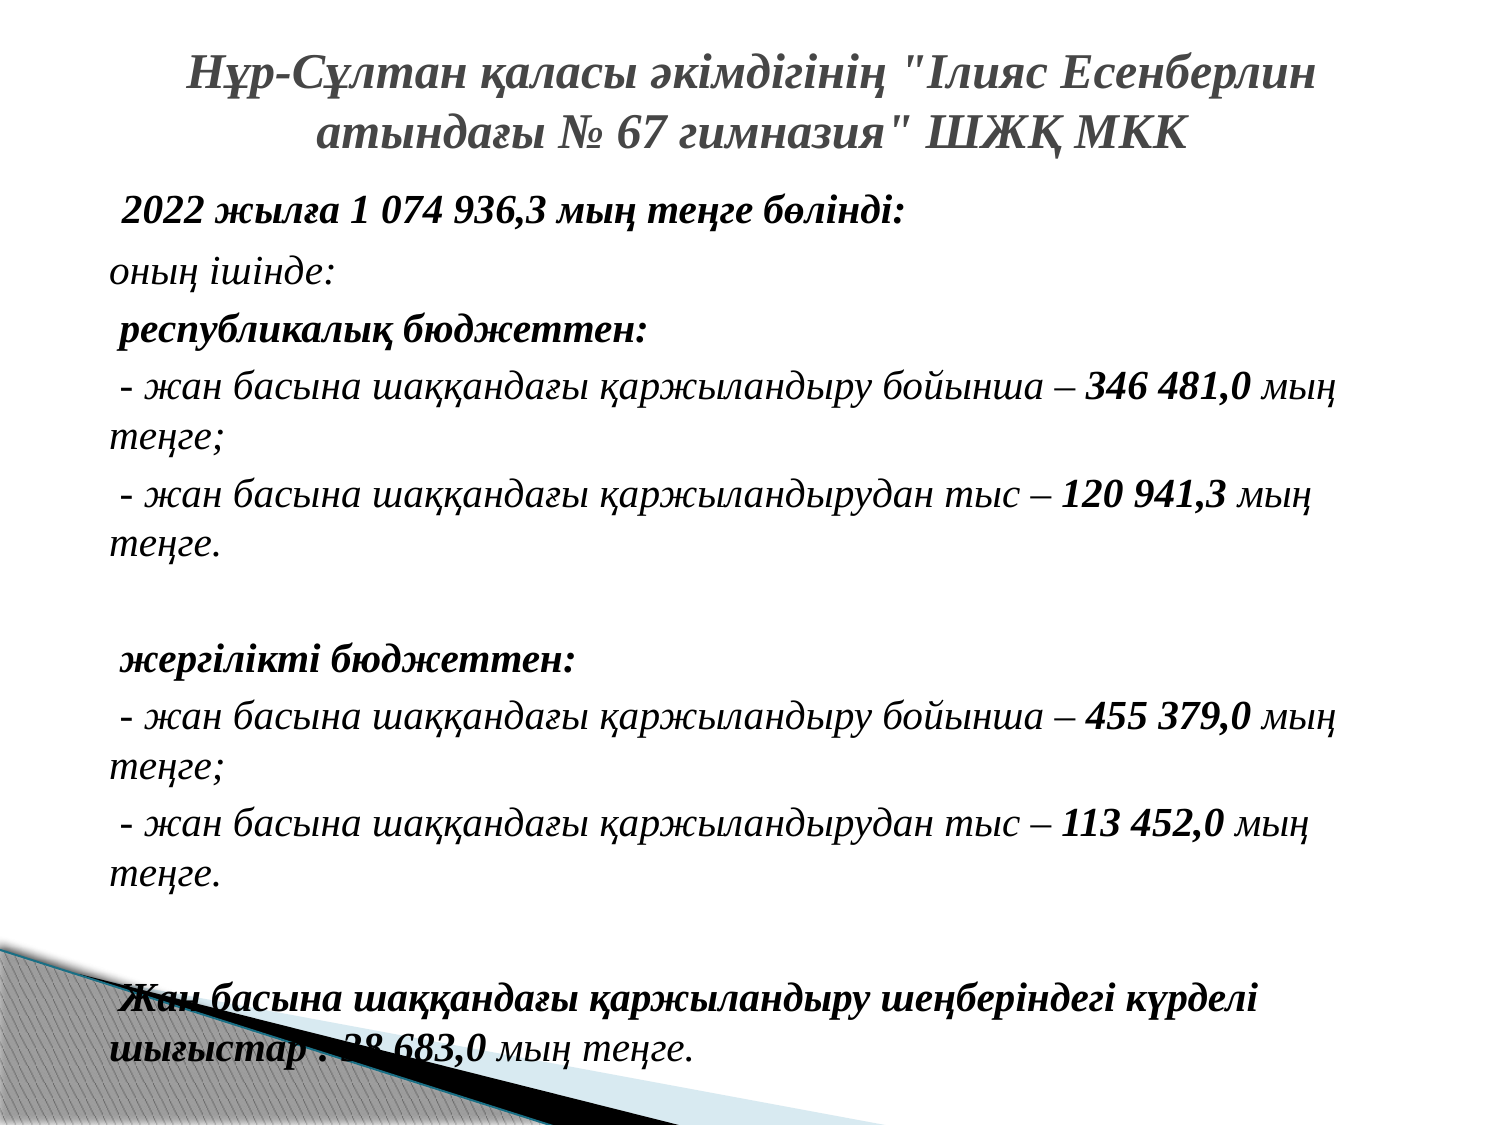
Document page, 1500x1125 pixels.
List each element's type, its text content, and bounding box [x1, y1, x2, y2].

list 2022 жылға 1 074 936,3 мың теңге бөлінді: оның ішінде: республикалық бюджеттен: - жан басына шаққандағы қаржыландыру бойынша – 346 481,0 мың теңге; - жан басына шаққандағы қаржыландырудан тыс – 120 941,3 мың теңге. жергілікті бюджеттен: - жан басына шаққандағы қаржыландыру бойынша – 455 379,0 мың теңге; - жан басына шаққандағы қаржыландырудан тыс – 113 452,0 мың теңге. Жан басына шаққандағы қаржыландыру шеңберіндегі күрделі шығыстар : 38 683,0 мың теңге. [76, 160, 1427, 1083]
title Нұр-Сұлтан қаласы әкімдігінің "Ілияс Есенберлин атындағы № 67 гимназия" ШЖҚ МКК [76, 30, 1427, 149]
